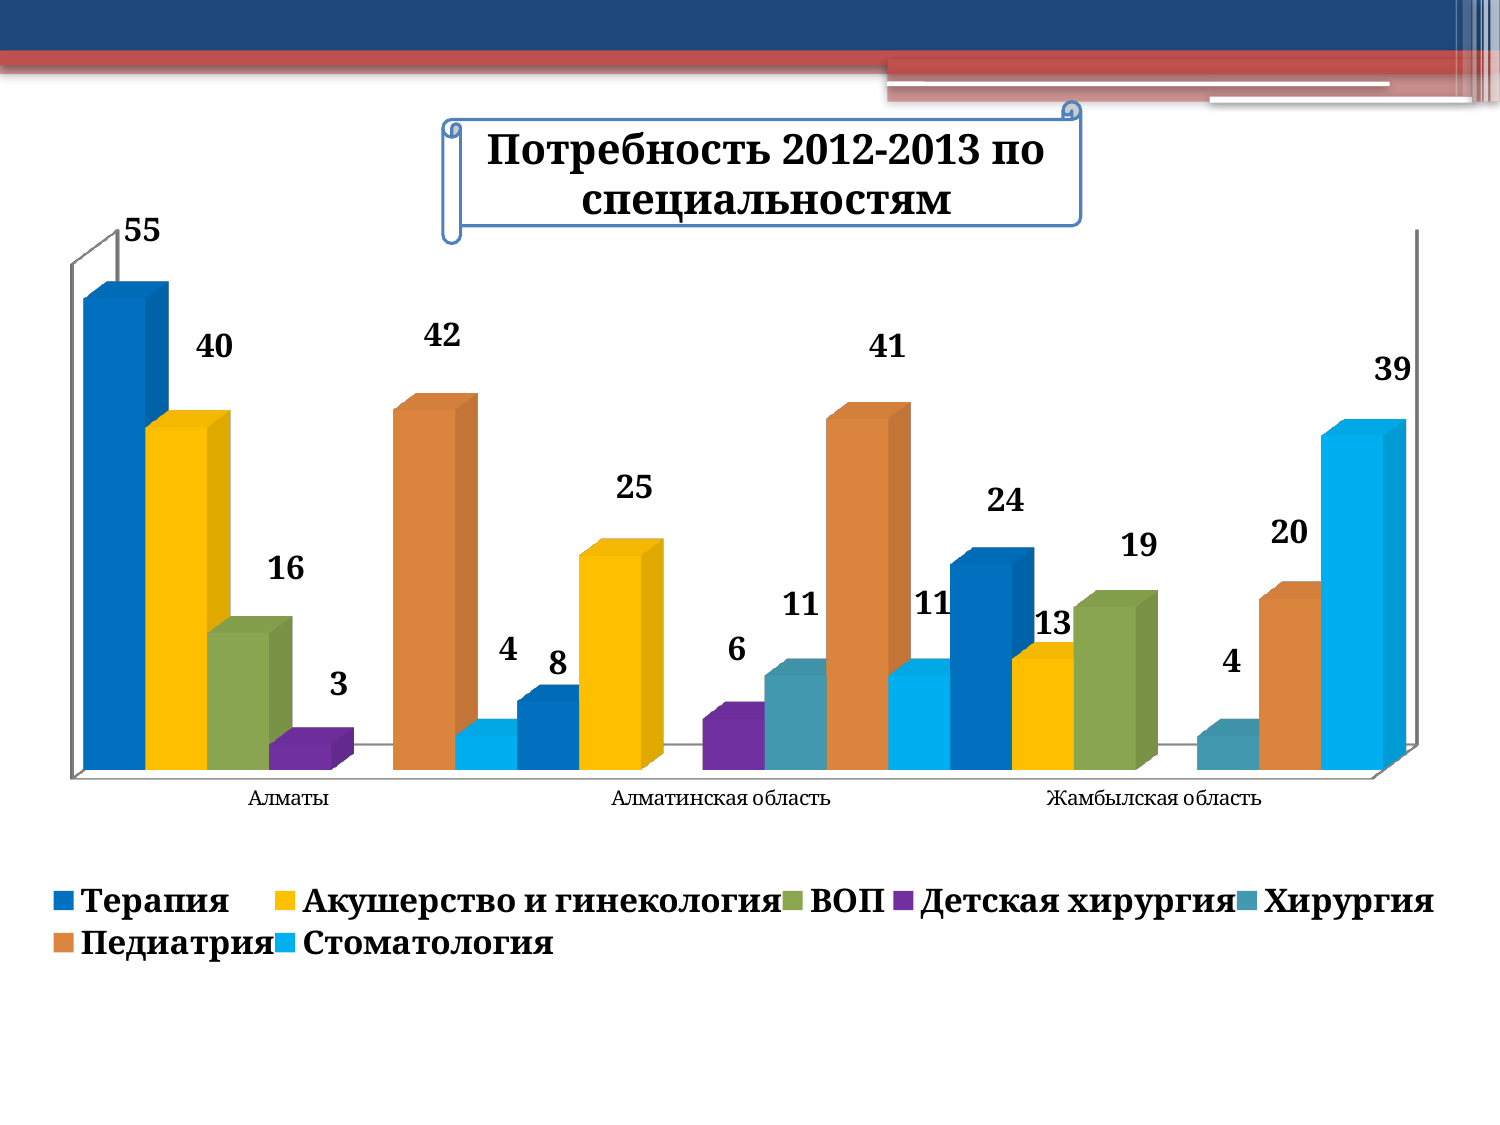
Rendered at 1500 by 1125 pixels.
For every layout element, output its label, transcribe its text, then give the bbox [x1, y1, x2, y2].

chart [52, 207, 1436, 1012]
text_box Потребность 2012-2013 по специальностям [441, 100, 1083, 205]
